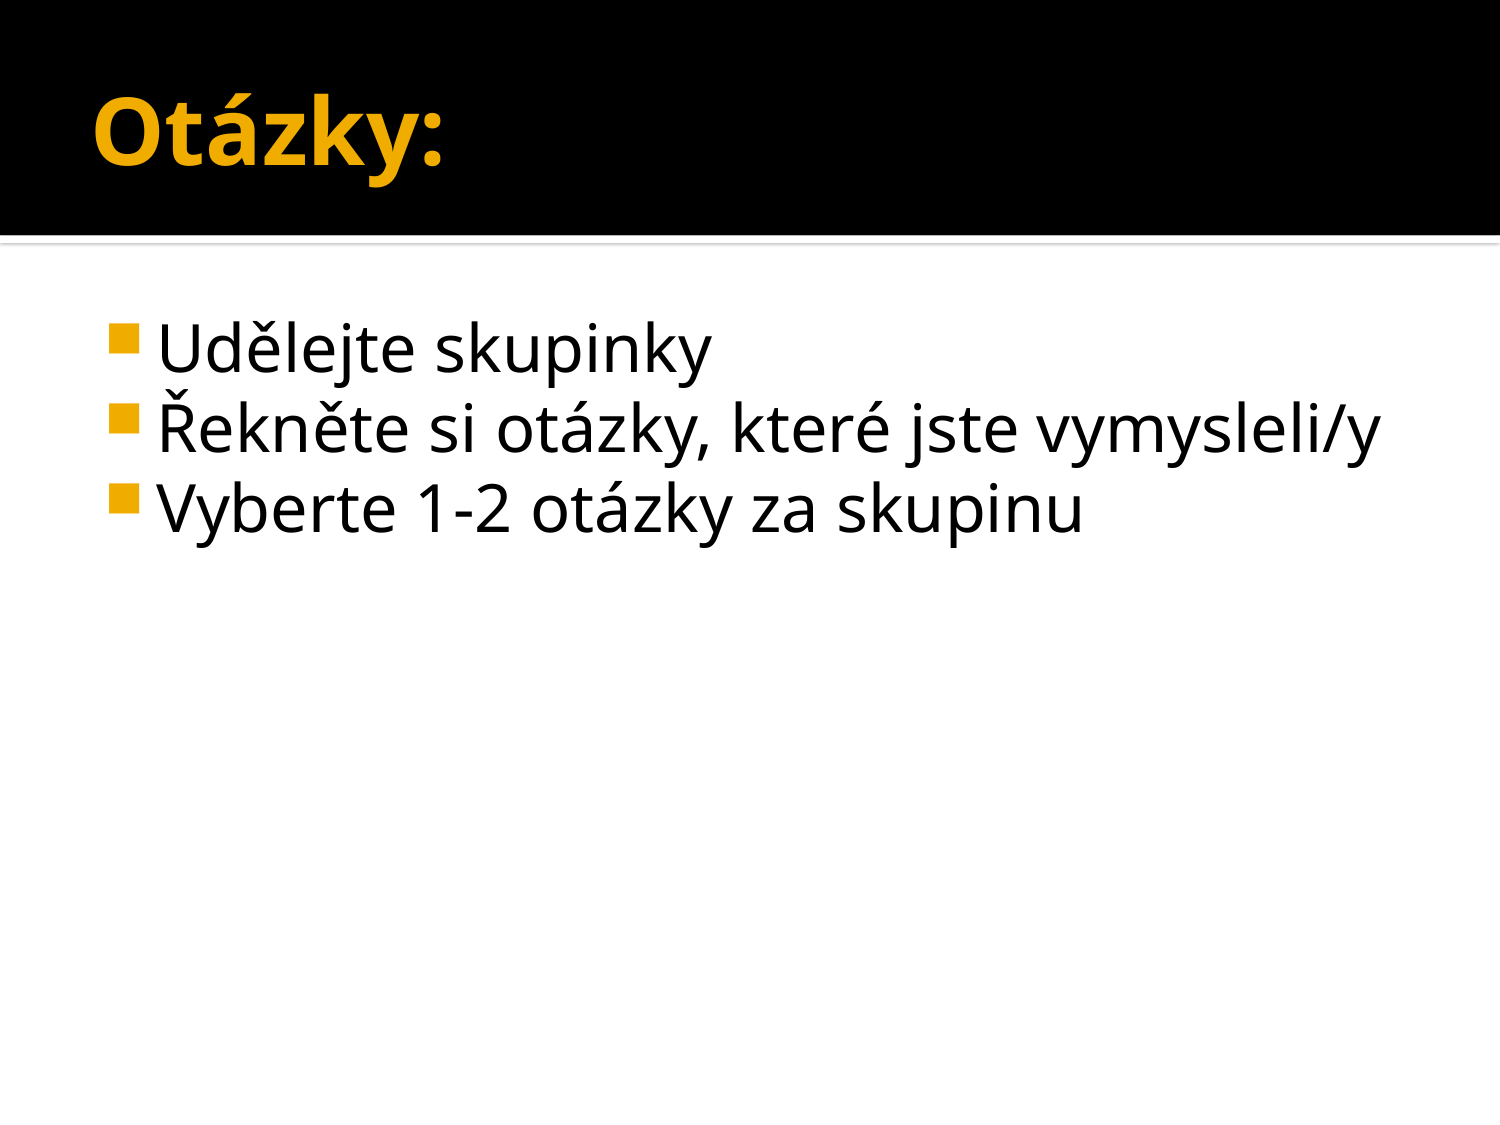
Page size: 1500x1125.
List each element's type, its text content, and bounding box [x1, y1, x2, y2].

title Otázky: [75, 25, 1425, 231]
list Udělejte skupinky Řekněte si otázky, které jste vymysleli/y Vyberte 1-2 otázky za skupinu [75, 291, 1425, 1050]
